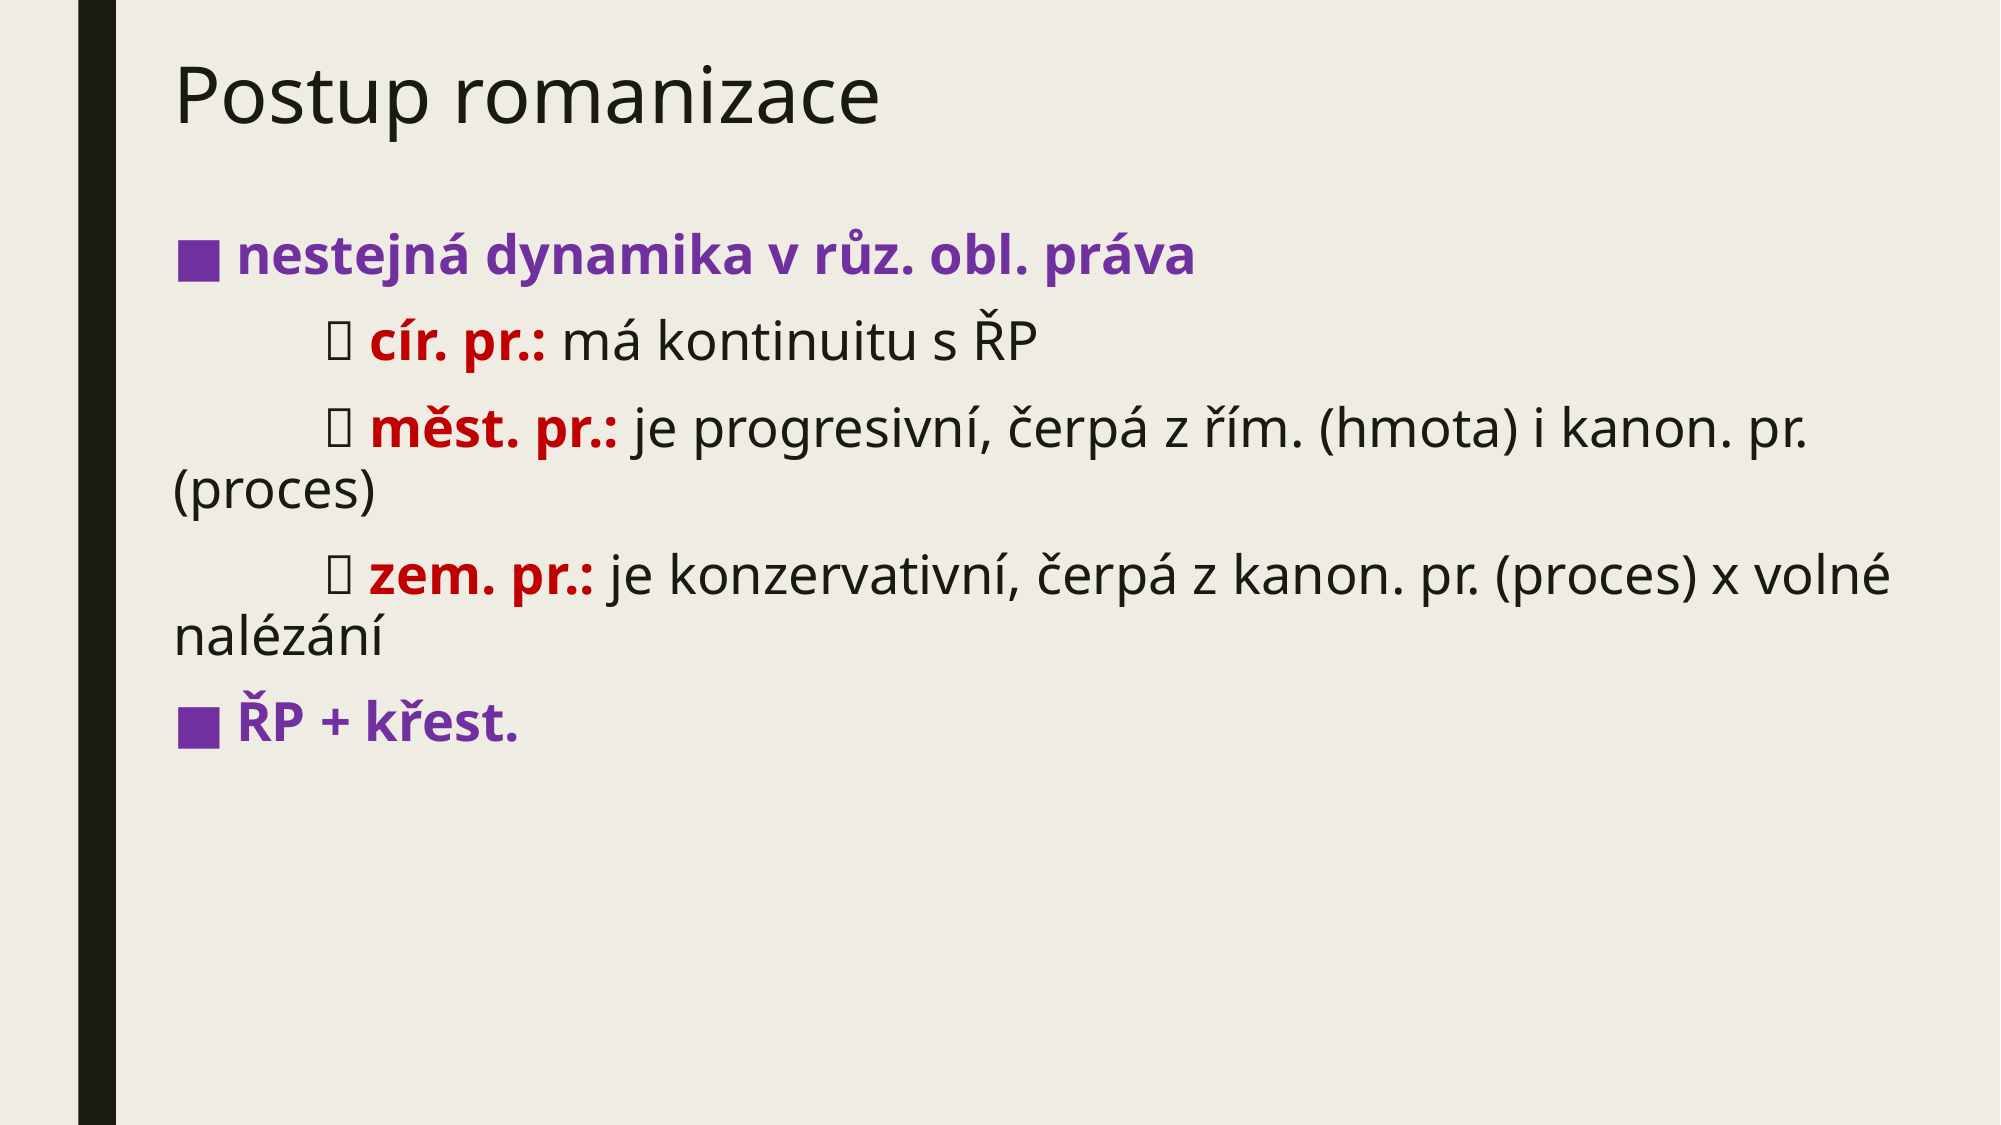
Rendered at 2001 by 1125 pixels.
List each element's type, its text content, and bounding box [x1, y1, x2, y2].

title Postup romanizace [158, 48, 1890, 149]
list nestejná dynamika v růz. obl. práva  cír. pr.: má kontinuitu s ŘP  měst. pr.: je progresivní, čerpá z řím. (hmota) i kanon. pr. (proces)  zem. pr.: je konzervativní, čerpá z kanon. pr. (proces) x volné nalézání ŘP + křest. [158, 218, 1959, 1094]
